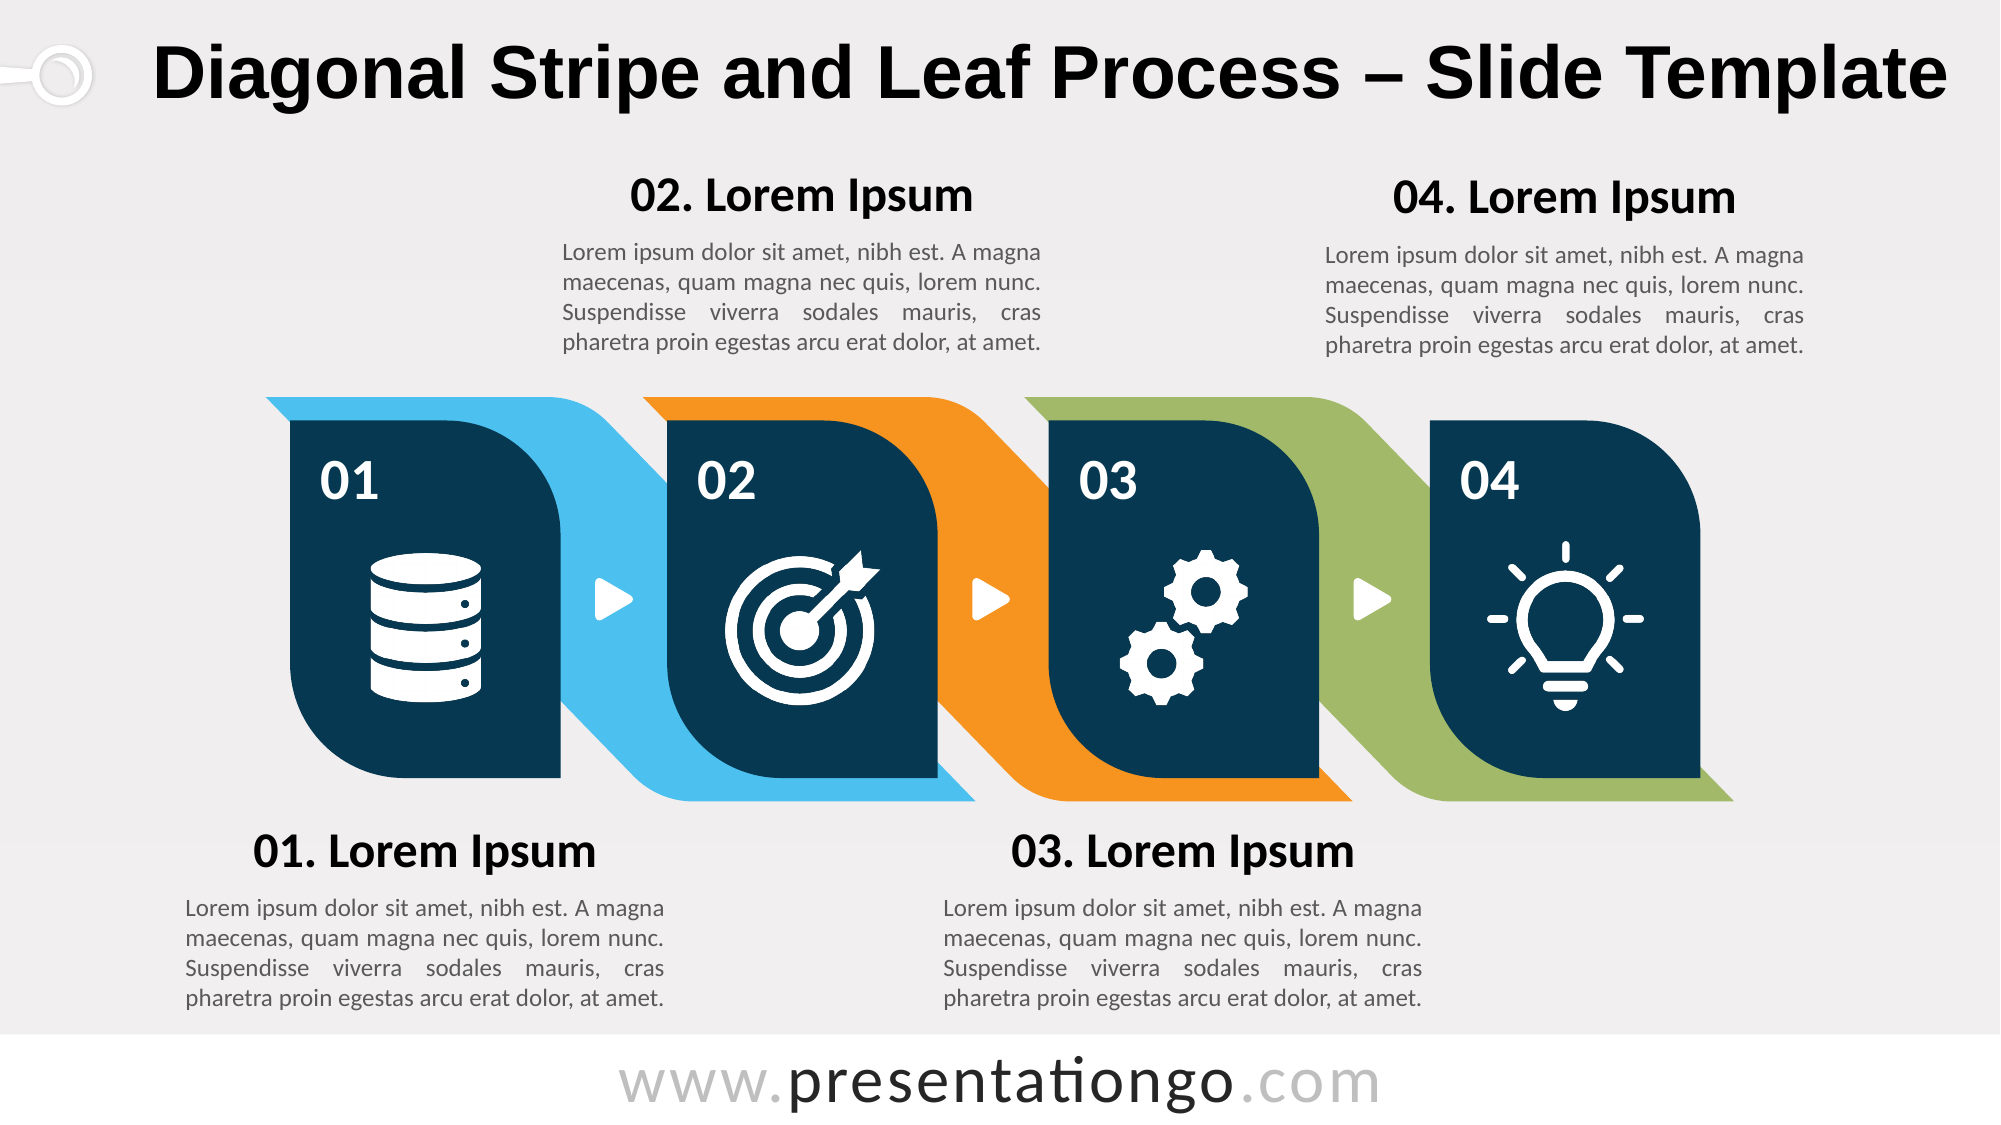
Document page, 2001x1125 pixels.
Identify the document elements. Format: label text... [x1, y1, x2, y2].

text_box [972, 578, 1010, 621]
picture [1554, 700, 1577, 711]
picture [1563, 542, 1569, 562]
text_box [943, 808, 1424, 1021]
picture [371, 620, 480, 662]
text_box [1048, 420, 1320, 779]
picture [371, 554, 480, 584]
text_box [265, 397, 976, 802]
picture [371, 659, 480, 702]
picture [1509, 657, 1525, 673]
picture [1606, 656, 1623, 672]
text_box [642, 397, 1353, 802]
picture [1120, 622, 1203, 705]
text_box [595, 578, 633, 621]
picture [1543, 681, 1588, 691]
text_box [562, 152, 1043, 365]
text_box [667, 420, 938, 779]
text_box [1429, 420, 1701, 779]
picture [371, 581, 480, 623]
picture [753, 584, 846, 677]
picture [1517, 571, 1614, 672]
picture [1607, 565, 1623, 581]
picture [1488, 616, 1508, 622]
picture [1623, 615, 1643, 622]
picture [1509, 565, 1525, 581]
picture [1165, 551, 1247, 633]
title Diagonal Stripe and Leaf Process – Slide Template [137, 26, 2000, 148]
text_box 04 [1445, 433, 1535, 519]
text_box 03 [1064, 433, 1154, 519]
text_box [1024, 397, 1735, 802]
text_box 01 [306, 433, 395, 519]
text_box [1325, 155, 1806, 368]
text_box [1353, 578, 1392, 621]
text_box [185, 808, 666, 1021]
picture [780, 552, 878, 650]
picture [726, 557, 874, 705]
text_box 02 [683, 433, 772, 519]
text_box [290, 420, 561, 779]
